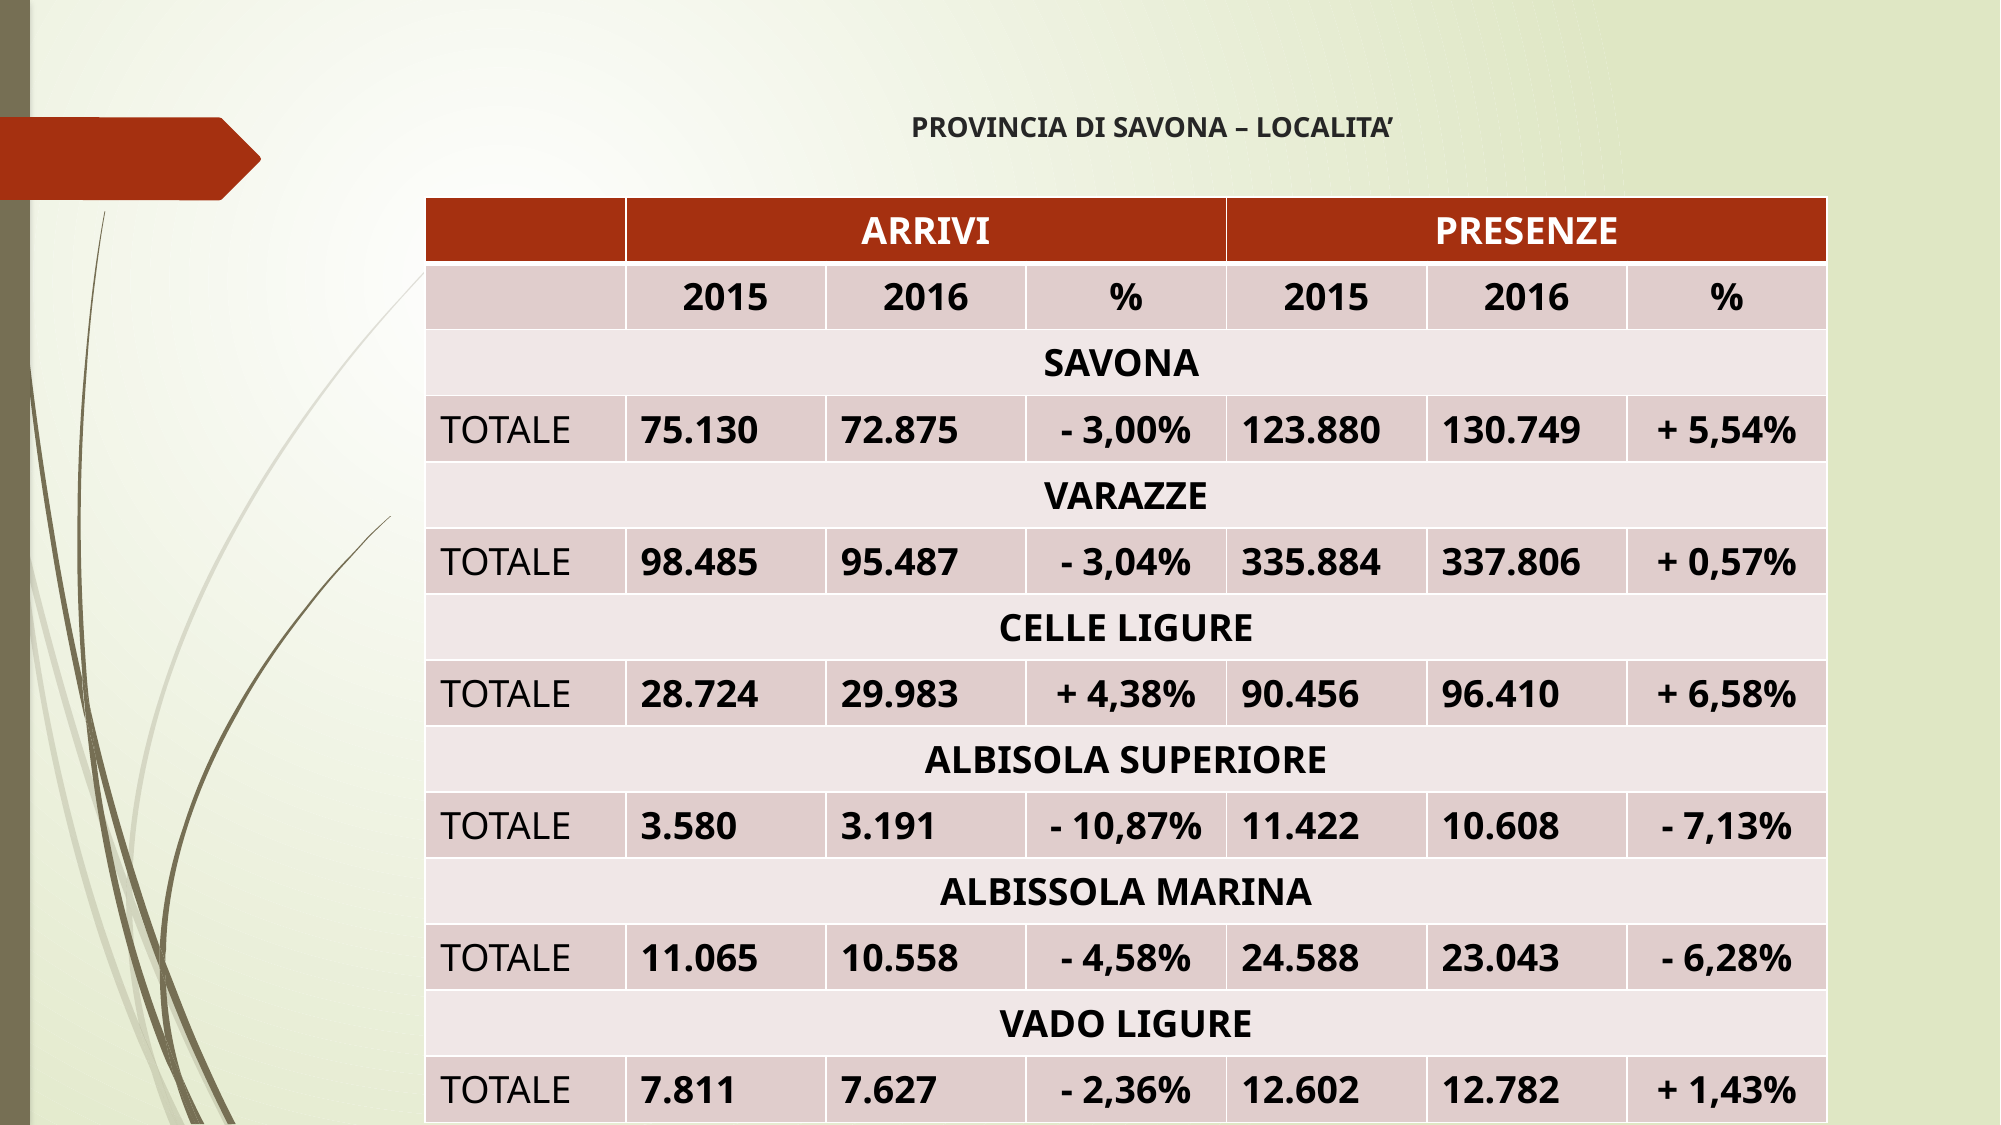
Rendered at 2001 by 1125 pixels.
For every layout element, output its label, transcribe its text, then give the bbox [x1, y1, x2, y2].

table_cell 10.608 [1428, 793, 1626, 857]
table_cell 337.806 [1428, 529, 1626, 593]
table_cell 123.880 [1227, 396, 1426, 461]
table_cell VADO LIGURE [426, 991, 1826, 1055]
table_cell TOTALE [426, 1057, 625, 1122]
table_cell + 4,38% [1027, 661, 1226, 725]
table_cell - 7,13% [1628, 793, 1826, 857]
table_cell 11.065 [627, 925, 825, 989]
table_cell 2016 [827, 266, 1025, 329]
table_header PRESENZE [1227, 198, 1826, 261]
table_cell TOTALE [426, 661, 625, 725]
table_cell 29.983 [827, 661, 1025, 725]
table_cell 23.043 [1428, 925, 1626, 989]
table_cell + 6,58% [1628, 661, 1826, 725]
table_cell 90.456 [1227, 661, 1426, 725]
table_cell 75.130 [627, 396, 825, 461]
table_cell 7.627 [827, 1057, 1025, 1122]
table_cell 11.422 [1227, 793, 1426, 857]
table_cell ALBISOLA SUPERIORE [426, 727, 1826, 791]
table_cell - 4,58% [1027, 925, 1226, 989]
table_cell - 3,00% [1027, 396, 1226, 461]
table_cell 12.782 [1428, 1057, 1626, 1122]
table_cell ALBISSOLA MARINA [426, 859, 1826, 923]
table_cell 335.884 [1227, 529, 1426, 593]
table_cell % [1628, 266, 1826, 329]
table_cell 24.588 [1227, 925, 1426, 989]
table_header ARRIVI [627, 198, 1226, 261]
table_cell + 1,43% [1628, 1057, 1826, 1122]
table_cell - 2,36% [1027, 1057, 1226, 1122]
table_cell 72.875 [827, 396, 1025, 461]
table_cell - 10,87% [1027, 793, 1226, 857]
table_cell SAVONA [426, 330, 1826, 395]
table_cell 3.580 [627, 793, 825, 857]
table_cell 3.191 [827, 793, 1025, 857]
table_cell [426, 266, 625, 329]
title PROVINCIA DI SAVONA – LOCALITA’ [425, 102, 1888, 229]
table_cell 2015 [627, 266, 825, 329]
table_cell - 3,04% [1027, 529, 1226, 593]
table_cell TOTALE [426, 529, 625, 593]
table_cell + 0,57% [1628, 529, 1826, 593]
table_cell 95.487 [827, 529, 1025, 593]
table_header [426, 198, 625, 261]
table_cell VARAZZE [426, 463, 1826, 527]
table_cell 12.602 [1227, 1057, 1426, 1122]
table_cell CELLE LIGURE [426, 595, 1826, 659]
table_cell 28.724 [627, 661, 825, 725]
table_cell TOTALE [426, 793, 625, 857]
table_cell 7.811 [627, 1057, 825, 1122]
table_cell 2016 [1428, 266, 1626, 329]
table_cell - 6,28% [1628, 925, 1826, 989]
table_cell % [1027, 266, 1226, 329]
table_cell 98.485 [627, 529, 825, 593]
table_cell + 5,54% [1628, 396, 1826, 461]
table_cell 10.558 [827, 925, 1025, 989]
table_cell 2015 [1227, 266, 1426, 329]
table_cell 96.410 [1428, 661, 1626, 725]
table_cell 130.749 [1428, 396, 1626, 461]
table_cell TOTALE [426, 396, 625, 461]
table_cell TOTALE [426, 925, 625, 989]
